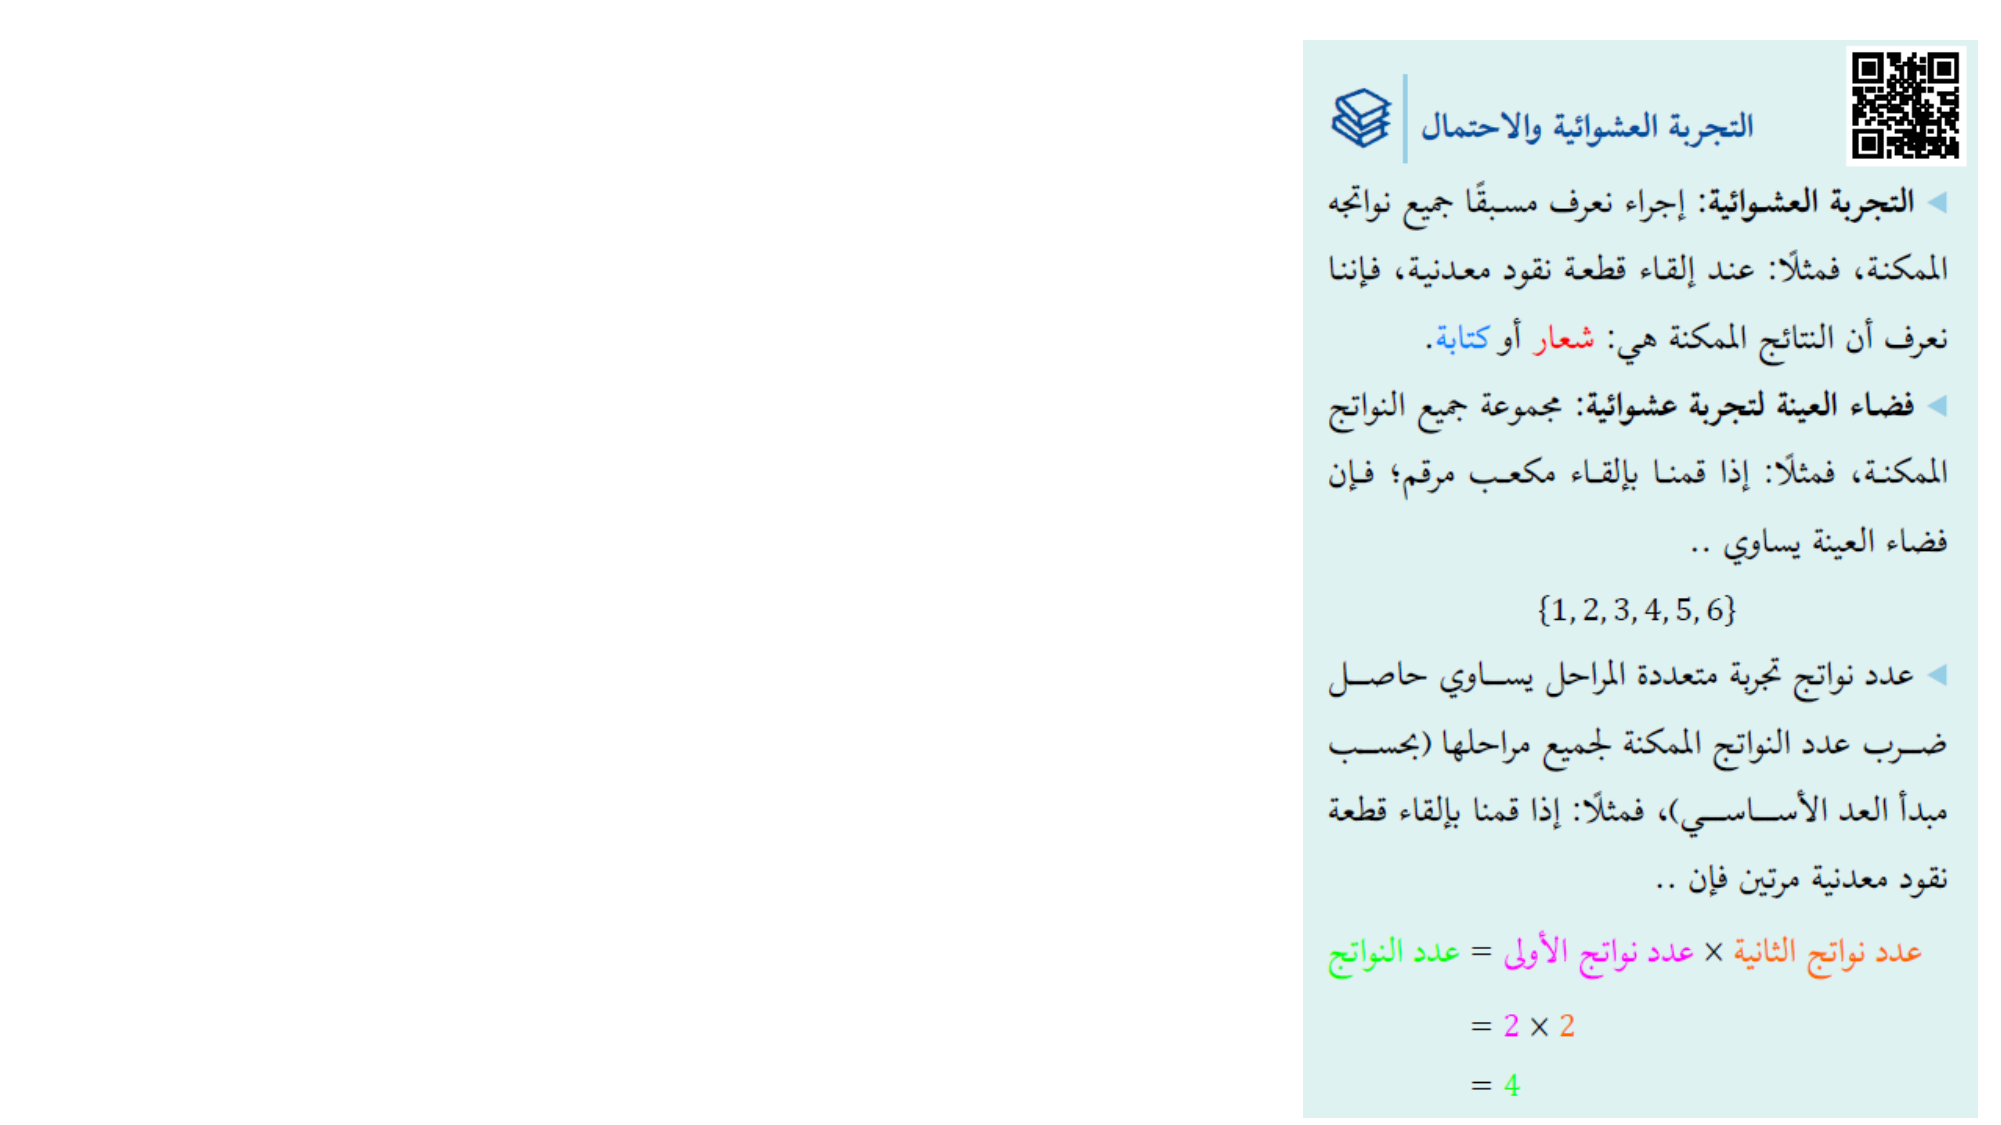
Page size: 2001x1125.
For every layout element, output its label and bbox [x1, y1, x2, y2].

picture [1303, 40, 1978, 1118]
